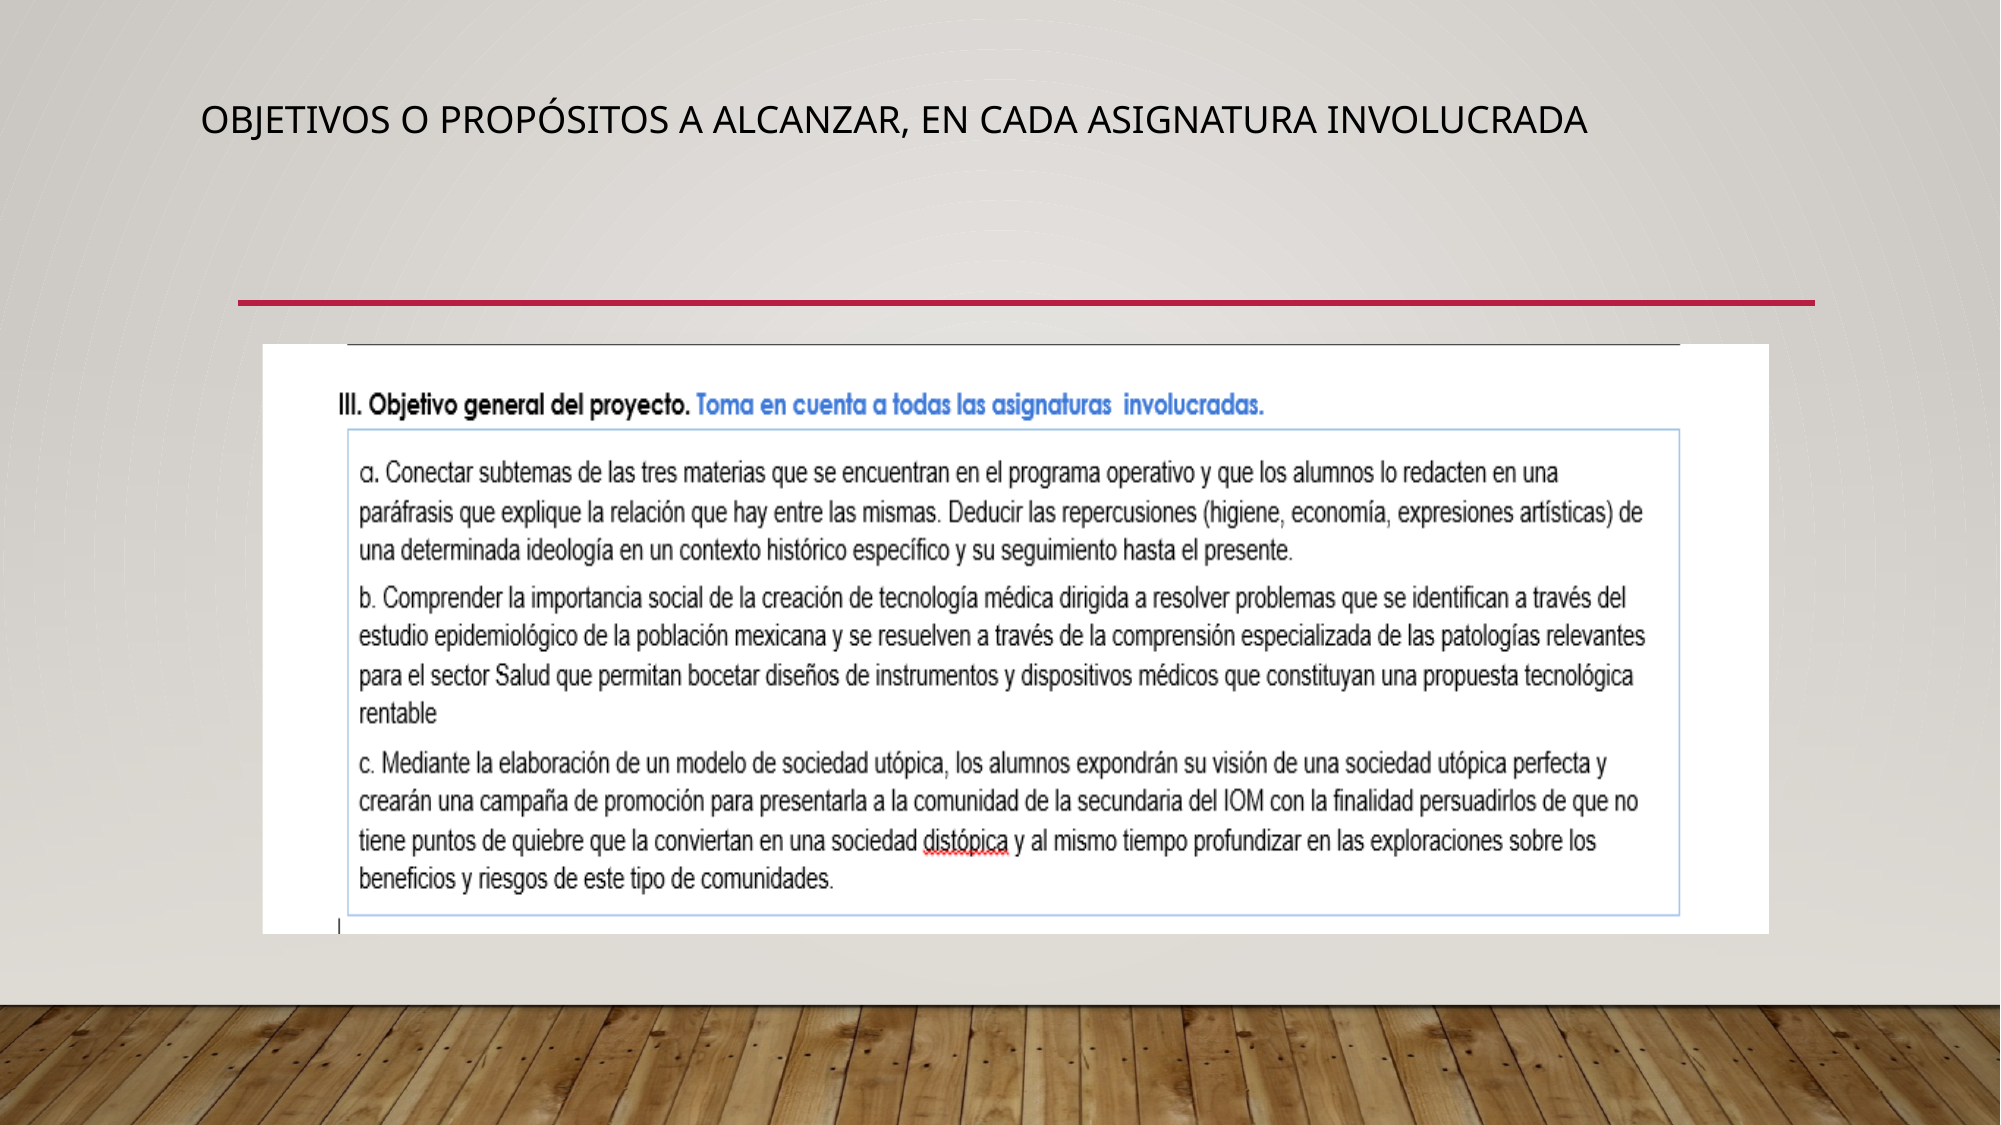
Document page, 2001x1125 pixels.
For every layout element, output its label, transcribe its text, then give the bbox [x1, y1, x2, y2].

picture [0, 1005, 2000, 1125]
picture [262, 344, 1770, 934]
title Objetivos o propósitos a alcanzar, en cada asignatura involucrada [185, 93, 1706, 278]
